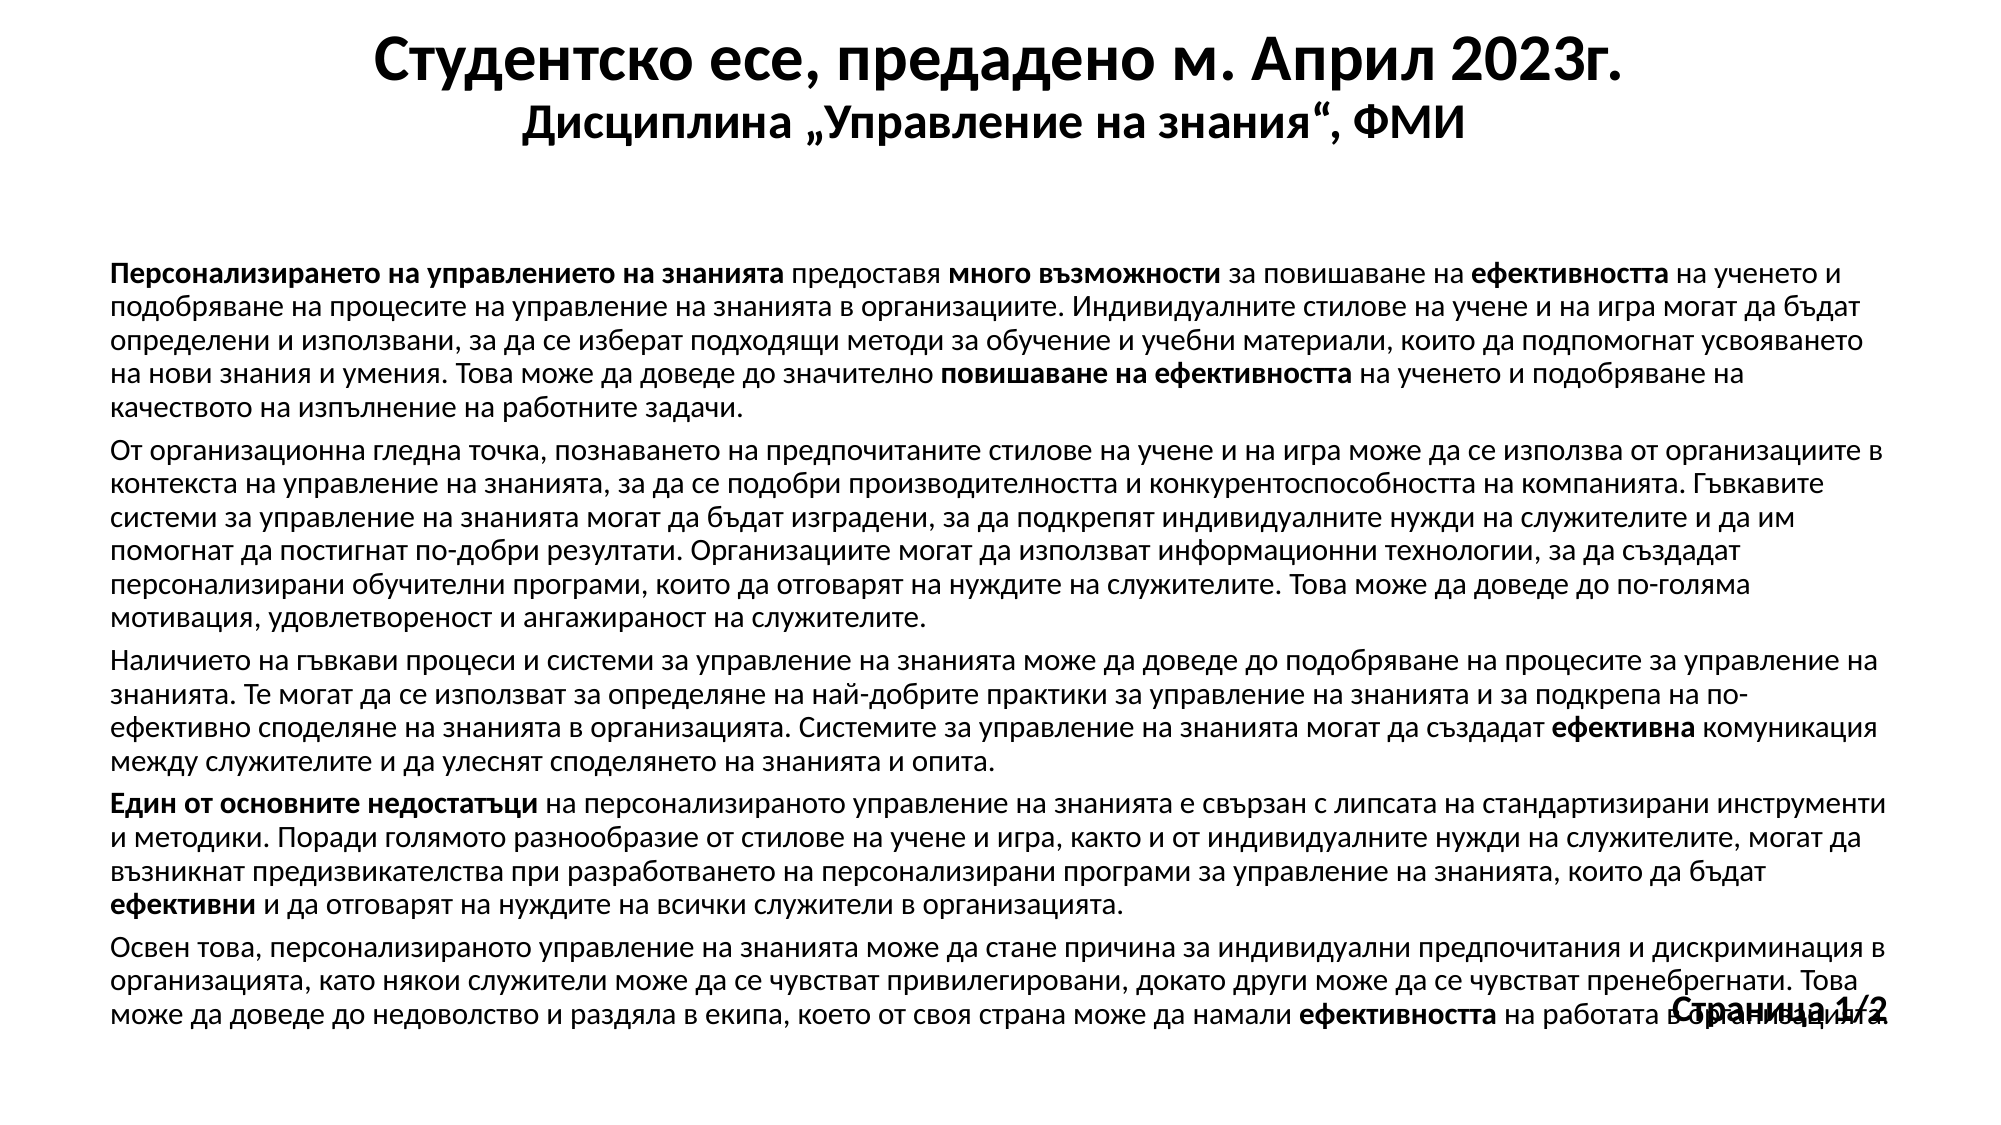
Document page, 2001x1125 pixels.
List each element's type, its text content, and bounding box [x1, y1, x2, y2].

text_box Страница 1/2 [1657, 976, 1904, 1037]
text_box Студентско есе, предадено м. Април 2023г. Дисциплина „Управление на знания“, ФМИ [137, 37, 1863, 134]
list Персонализирането на управлението на знанията предоставя много възможности за повишаване на ефективността на ученето и подобряване на процесите на управление на знанията в организациите. Индивидуалните стилове на учене и на игра могат да бъдат определени и използвани, за да се изберат подходящи методи за обучение и учебни материали, които да подпомогнат усвояването на нови знания и умения. Това може да доведе до значително повишаване на ефективността на ученето и подобряване на качеството на изпълнение на работните задачи. От организационна гледна точка, познаването на предпочитаните стилове на учене и на игра може да се използва от организациите в контекста на управление на знанията, за да се подобри производителността и конкурентоспособността на компанията. Гъвкавите системи за управление на знанията могат да бъдат изградени, за да подкрепят индивидуалните нужди на служителите и да им помогнат да постигнат по-добри резултати. Организациите могат да използват информационни технологии, за да създадат персонализирани обучителни програми, които да отговарят на нуждите на служителите. Това може да доведе до по-голяма мотивация, удовлетвореност и ангажираност на служителите. Наличието на гъвкави процеси и системи за управление на знанията може да доведе до подобряване на процесите за управление на знанията. Те могат да се използват за определяне на най-добрите практики за управление на знанията и за подкрепа на по-ефективно споделяне на знанията в организацията. Системите за управление на знанията могат да създадат ефективна комуникация между служителите и да улеснят споделянето на знанията и опита. Един от основните недостатъци на персонализираното управление на знанията е свързан с липсата на стандартизирани инструменти и методики. Поради голямото разнообразие от стилове на учене и игра, както и от индивидуалните нужди на служителите, могат да възникнат предизвикателства при разработването на персонализирани програми за управление на знанията, които да бъдат ефективни и да отговарят на нуждите на всички служители в организацията. Освен това, персонализираното управление на знанията може да стане причина за индивидуални предпочитания и дискриминация в организацията, като някои служители може да се чувстват привилегировани, докато други може да се чувстват пренебрегнати. Това може да доведе до недоволство и раздяла в екипа, което от своя страна може да намали ефективността на работата в организацията. [95, 249, 1905, 1087]
